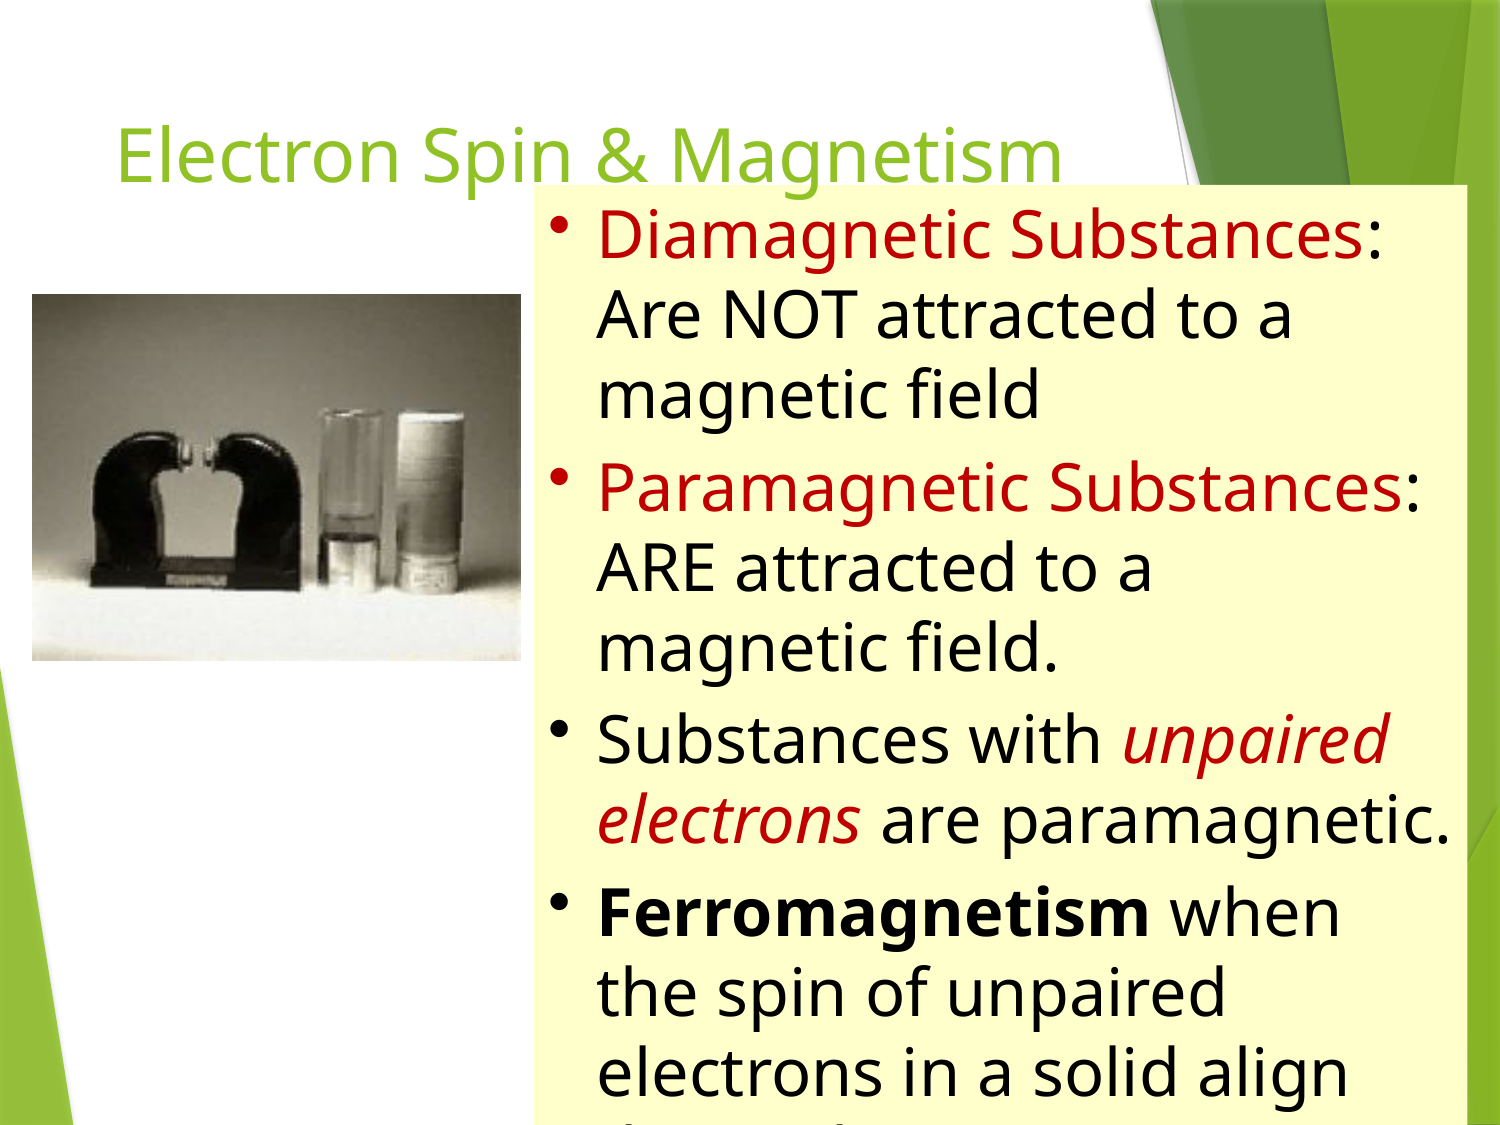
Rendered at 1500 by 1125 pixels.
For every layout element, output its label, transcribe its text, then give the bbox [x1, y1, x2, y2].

text_box Diamagnetic Substances: Are NOT attracted to a magnetic field Paramagnetic Substances: ARE attracted to a magnetic field. Substances with unpaired electrons are paramagnetic. Ferromagnetism when the spin of unpaired electrons in a solid align themselves in one direction. [534, 184, 1468, 1125]
title Electron Spin & Magnetism [99, 99, 1142, 317]
picture [32, 294, 521, 661]
